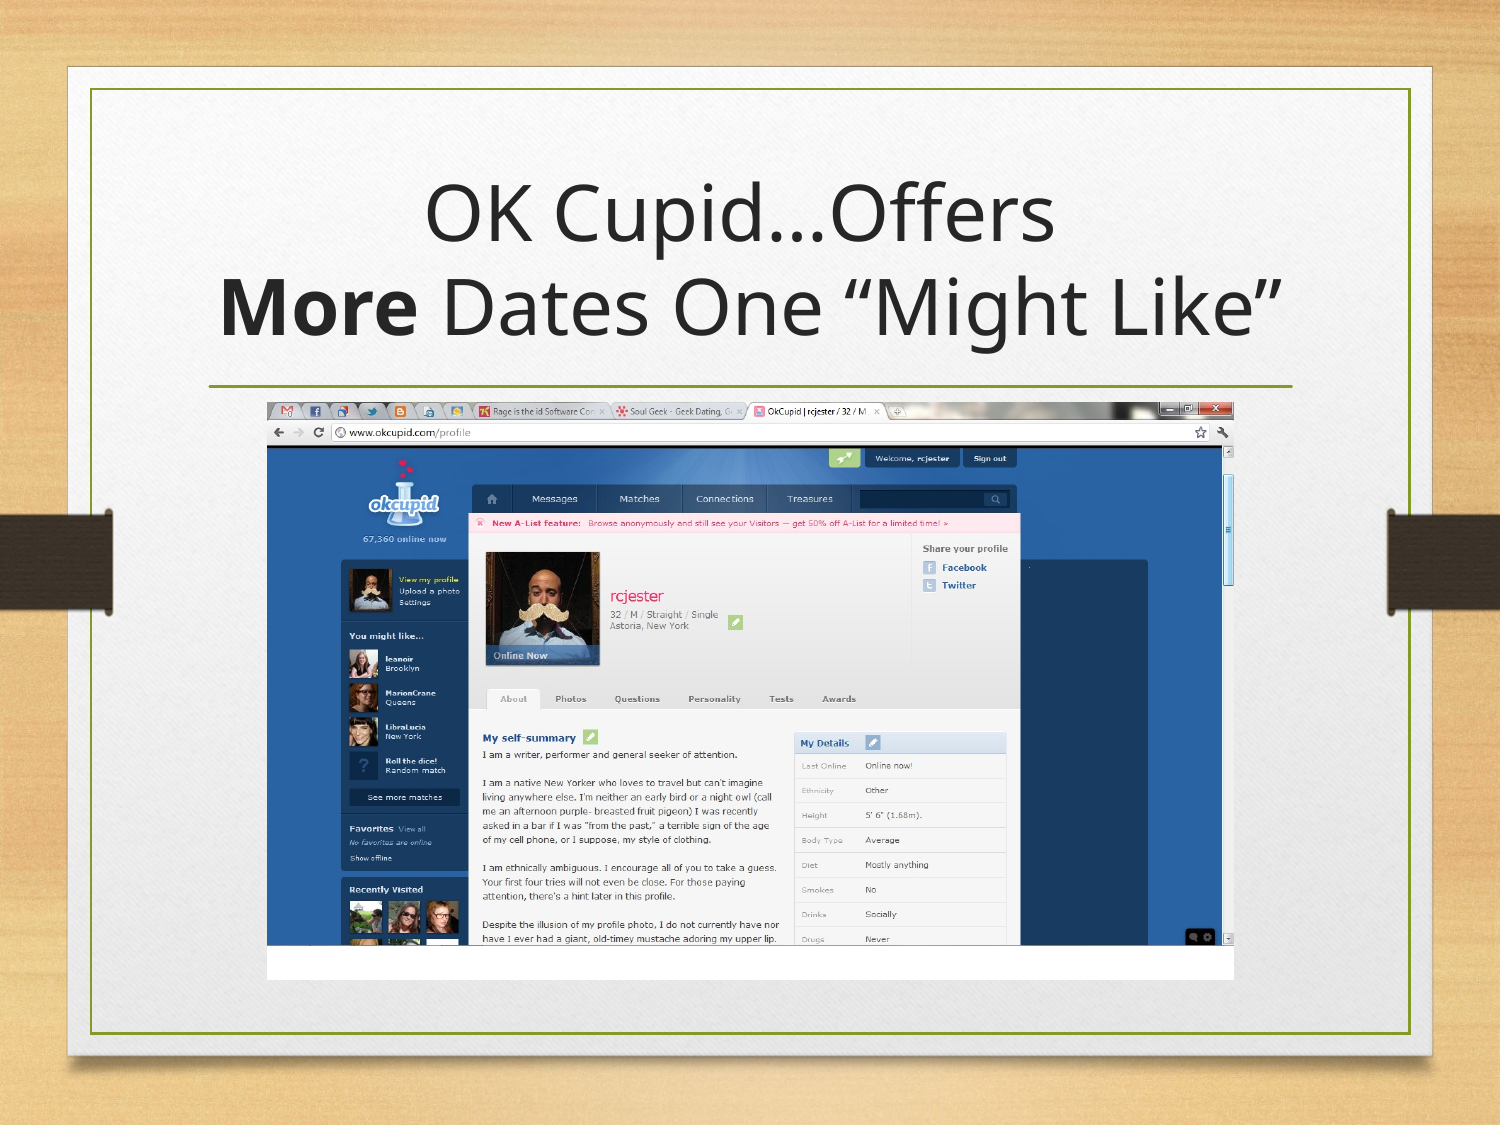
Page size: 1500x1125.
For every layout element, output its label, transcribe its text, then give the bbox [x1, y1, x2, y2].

title OK Cupid…Offers More Dates One “Might Like” [193, 150, 1309, 365]
picture [0, 0, 1500, 1125]
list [267, 402, 1234, 980]
